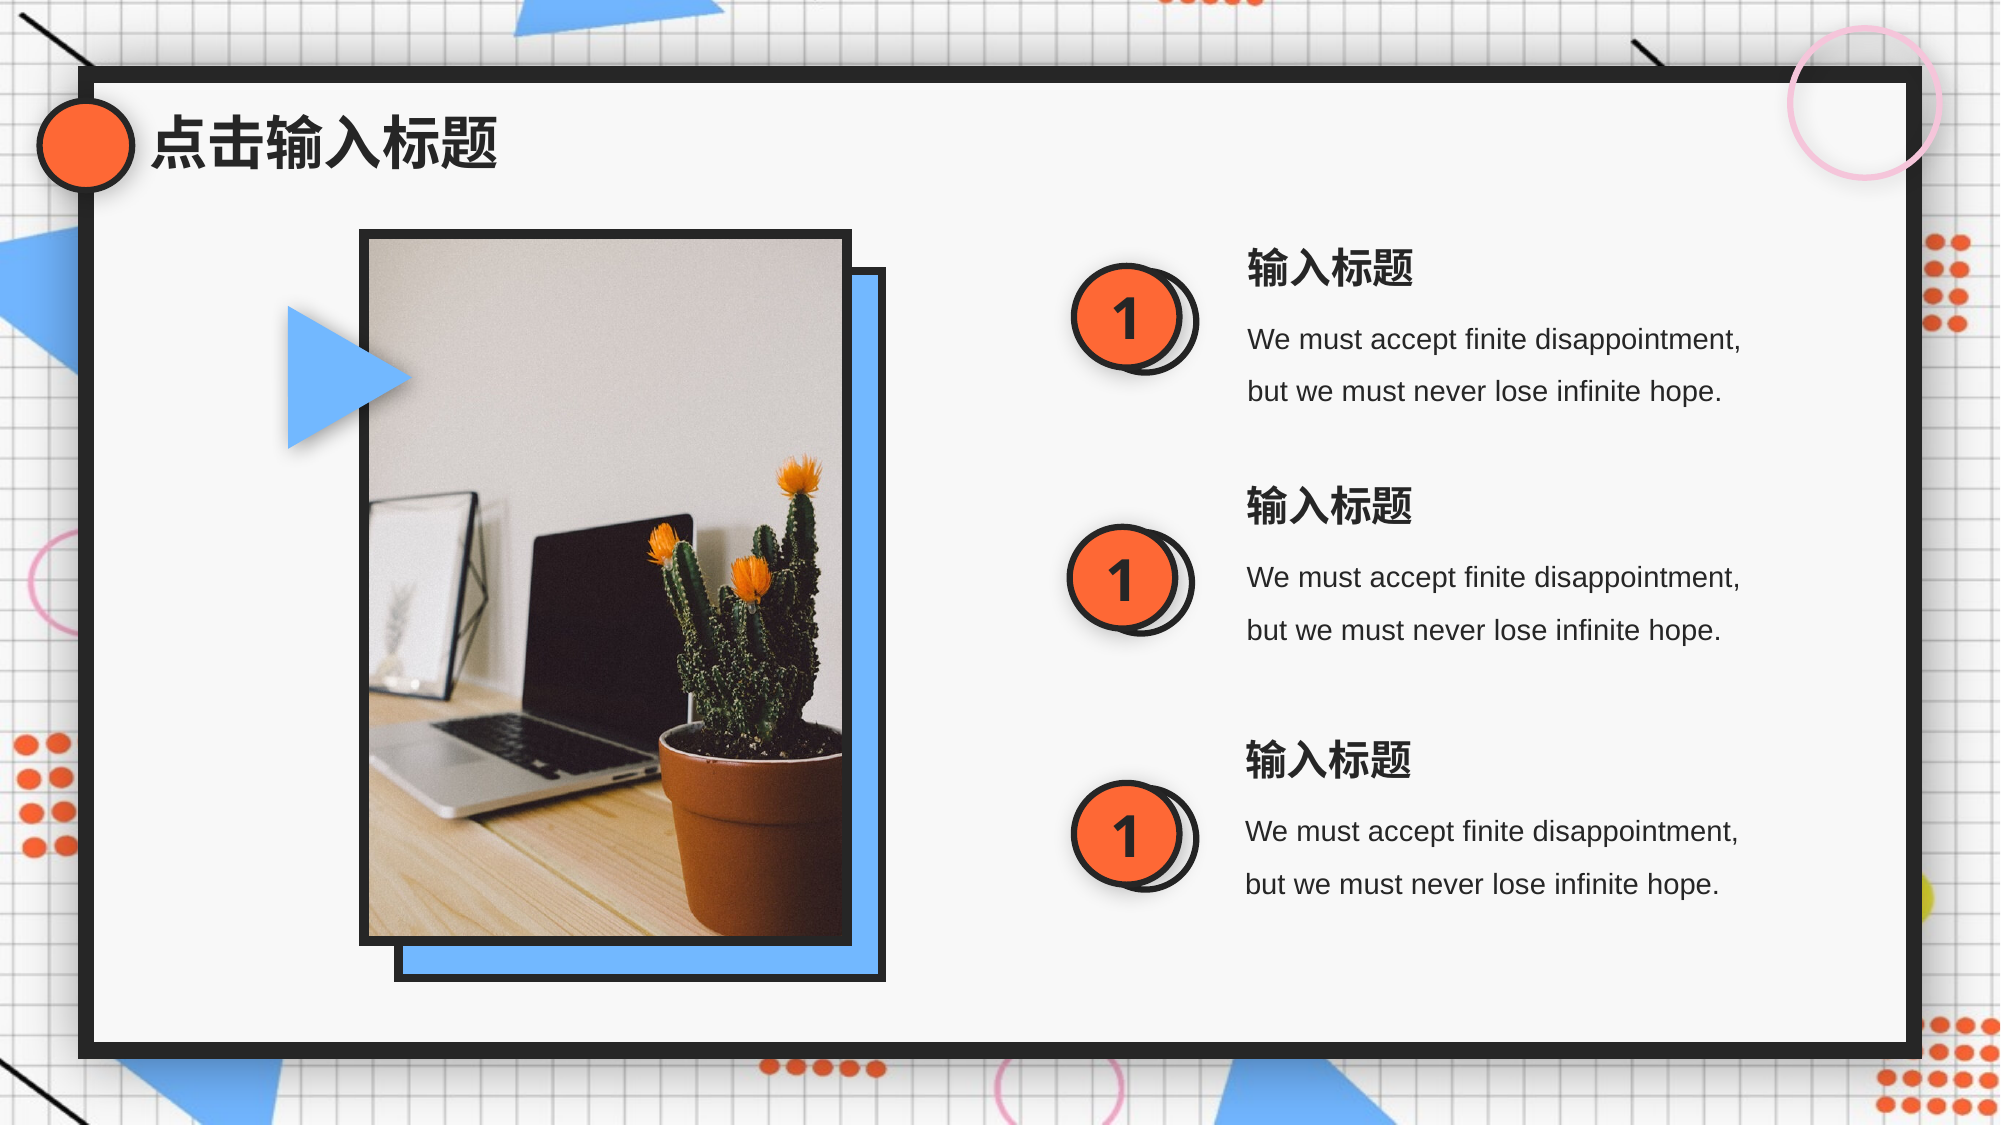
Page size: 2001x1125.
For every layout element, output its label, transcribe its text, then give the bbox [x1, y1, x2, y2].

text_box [1073, 265, 1197, 373]
text_box 输入标题 [1230, 726, 1428, 792]
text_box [39, 99, 516, 191]
text_box [1789, 27, 1941, 179]
text_box [286, 303, 363, 451]
text_box We must accept finite disappointment, but we must never lose infinite hope. [1232, 295, 1760, 415]
text_box 输入标题 [1231, 472, 1429, 538]
text_box 输入标题 [1232, 234, 1430, 299]
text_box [1069, 526, 1192, 634]
picture [0, 0, 2001, 1125]
text_box We must accept finite disappointment, but we must never lose infinite hope. [1230, 787, 1758, 908]
text_box [85, 73, 1915, 1051]
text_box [1073, 782, 1197, 890]
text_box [363, 234, 882, 978]
text_box We must accept finite disappointment, but we must never lose infinite hope. [1231, 533, 1760, 654]
